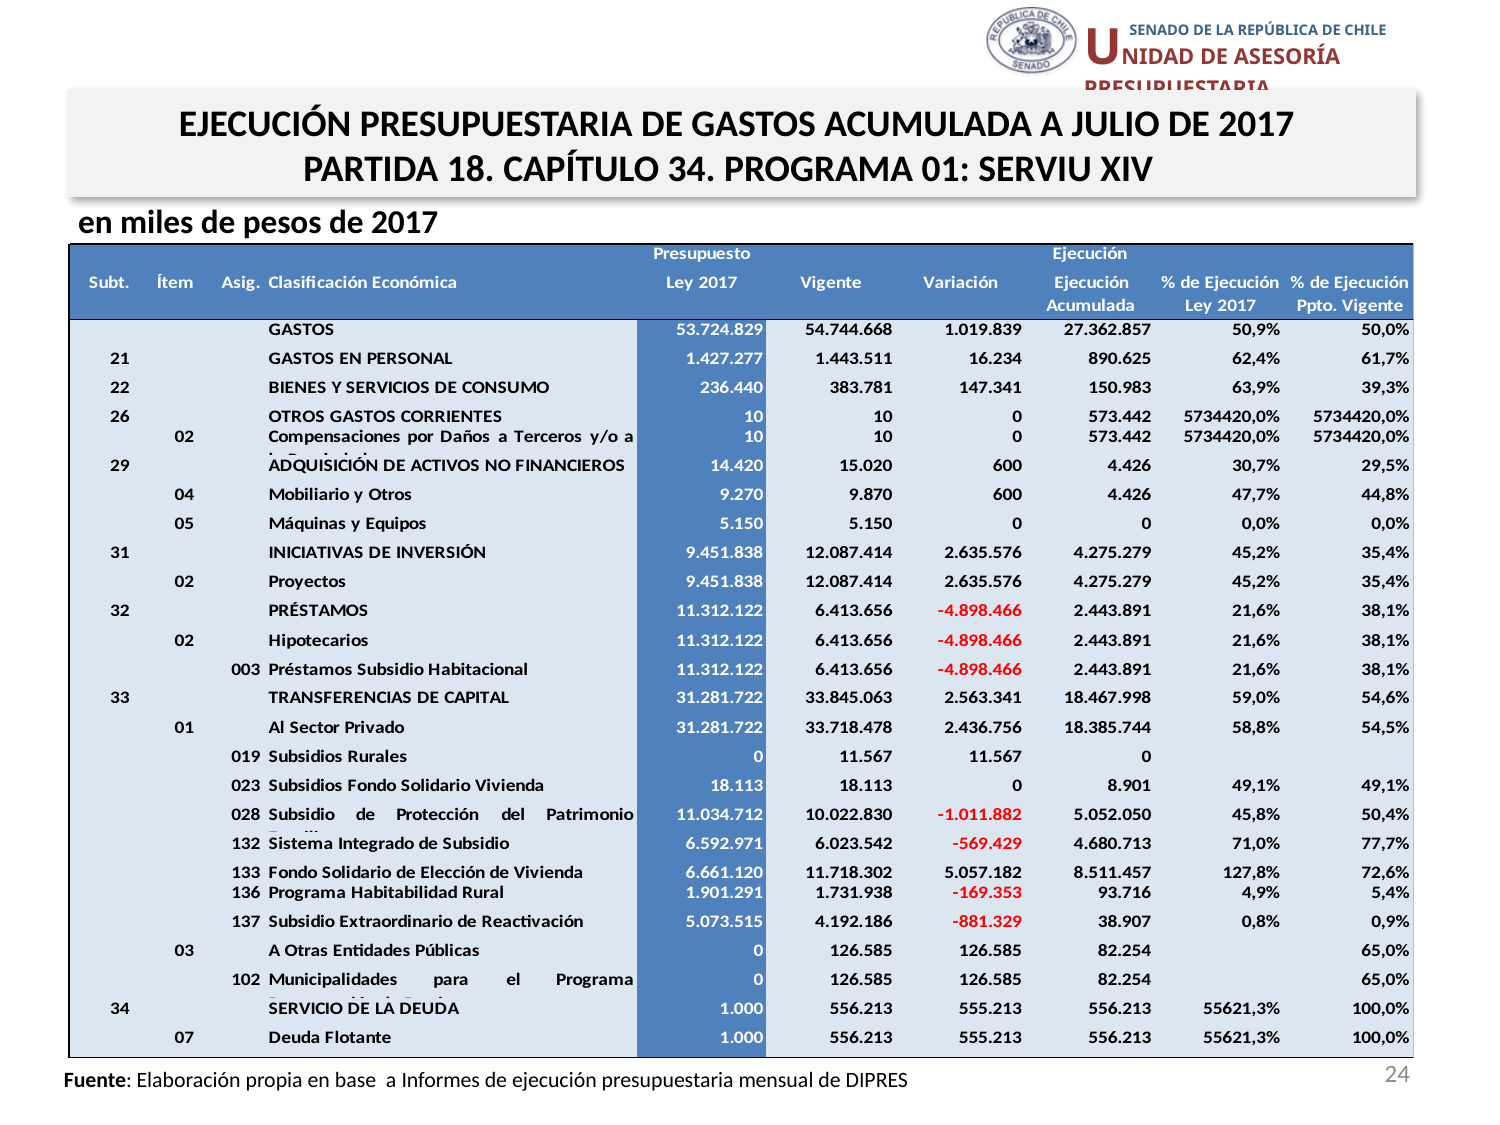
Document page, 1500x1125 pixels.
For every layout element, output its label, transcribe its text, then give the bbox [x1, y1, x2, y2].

slide_number 24 [1074, 1042, 1425, 1103]
text_box en miles de pesos de 2017 [63, 192, 1414, 245]
picture [67, 243, 1416, 1059]
picture [986, 7, 1079, 76]
footer Fuente: Elaboración propia en base a Informes de ejecución presupuestaria mensual de DIPRES [48, 1058, 1428, 1119]
text_box EJECUCIÓN PRESUPUESTARIA DE GASTOS ACUMULADA A JULIO DE 2017 PARTIDA 18. CAPÍTULO 34. PROGRAMA 01: SERVIU XIV [67, 90, 1415, 197]
